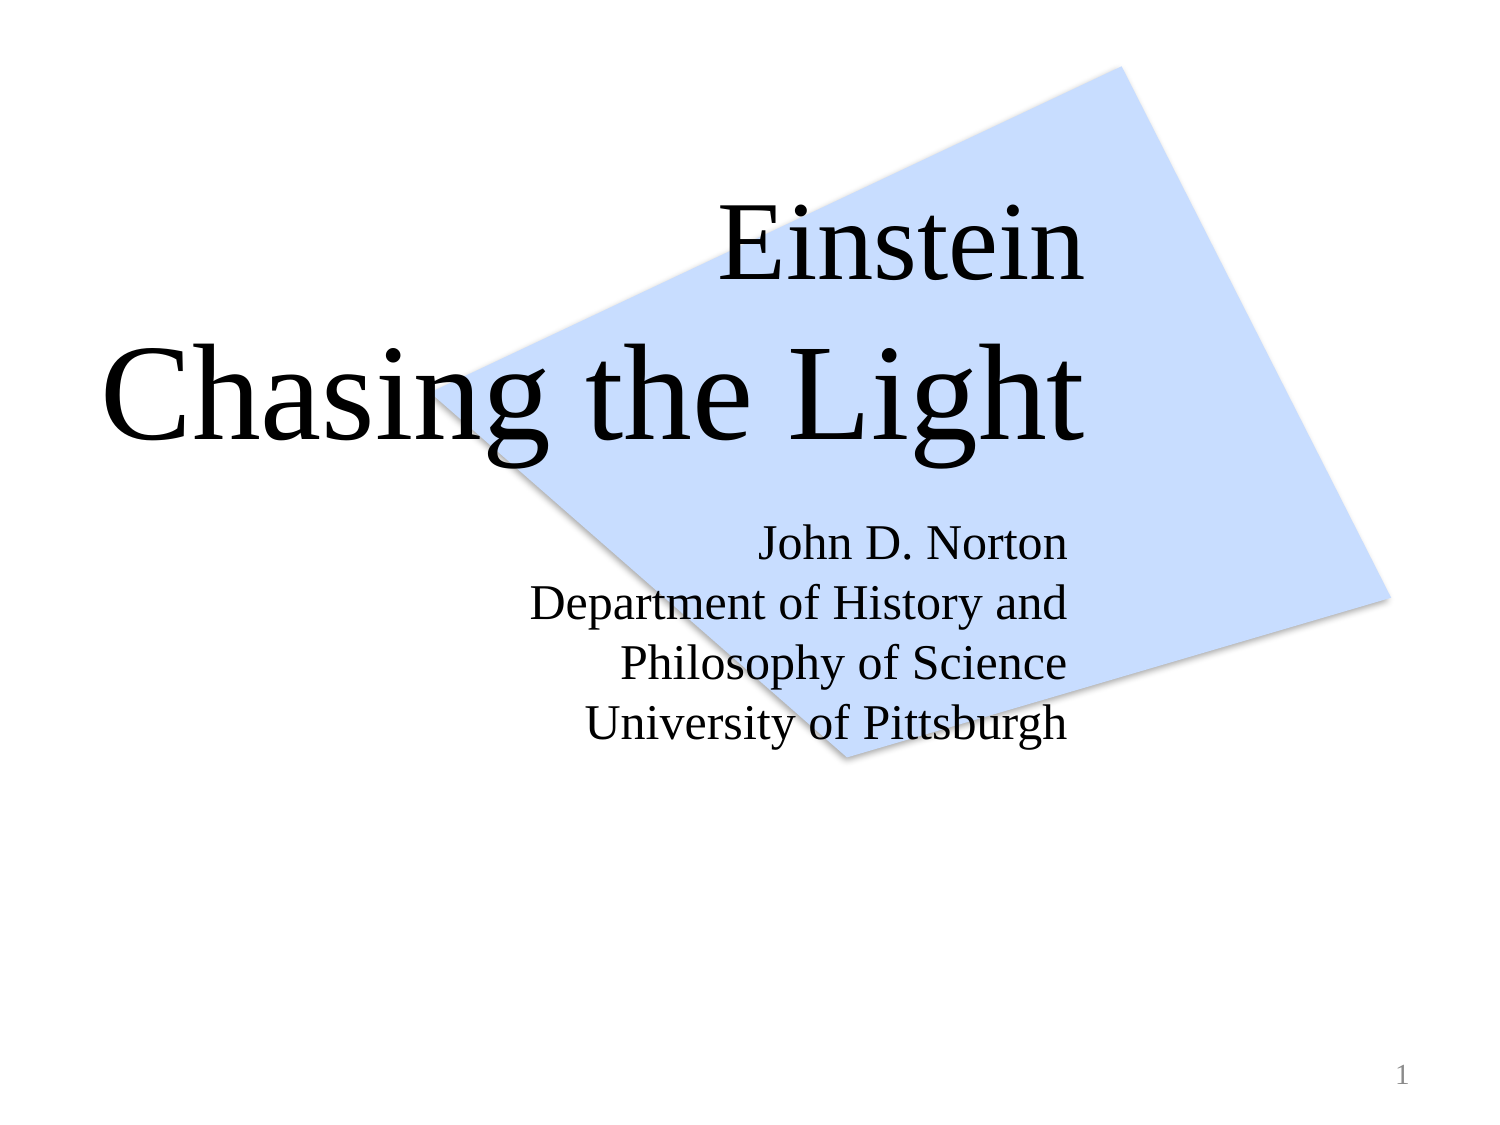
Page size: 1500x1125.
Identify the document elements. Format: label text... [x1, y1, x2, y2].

text_box [1083, 65, 1392, 689]
title Einstein Chasing the Light [73, 77, 1102, 557]
text_box John D. Norton Department of History and Philosophy of Science University of Pittsburgh [285, 501, 1083, 757]
slide_number 1 [1074, 1042, 1425, 1103]
